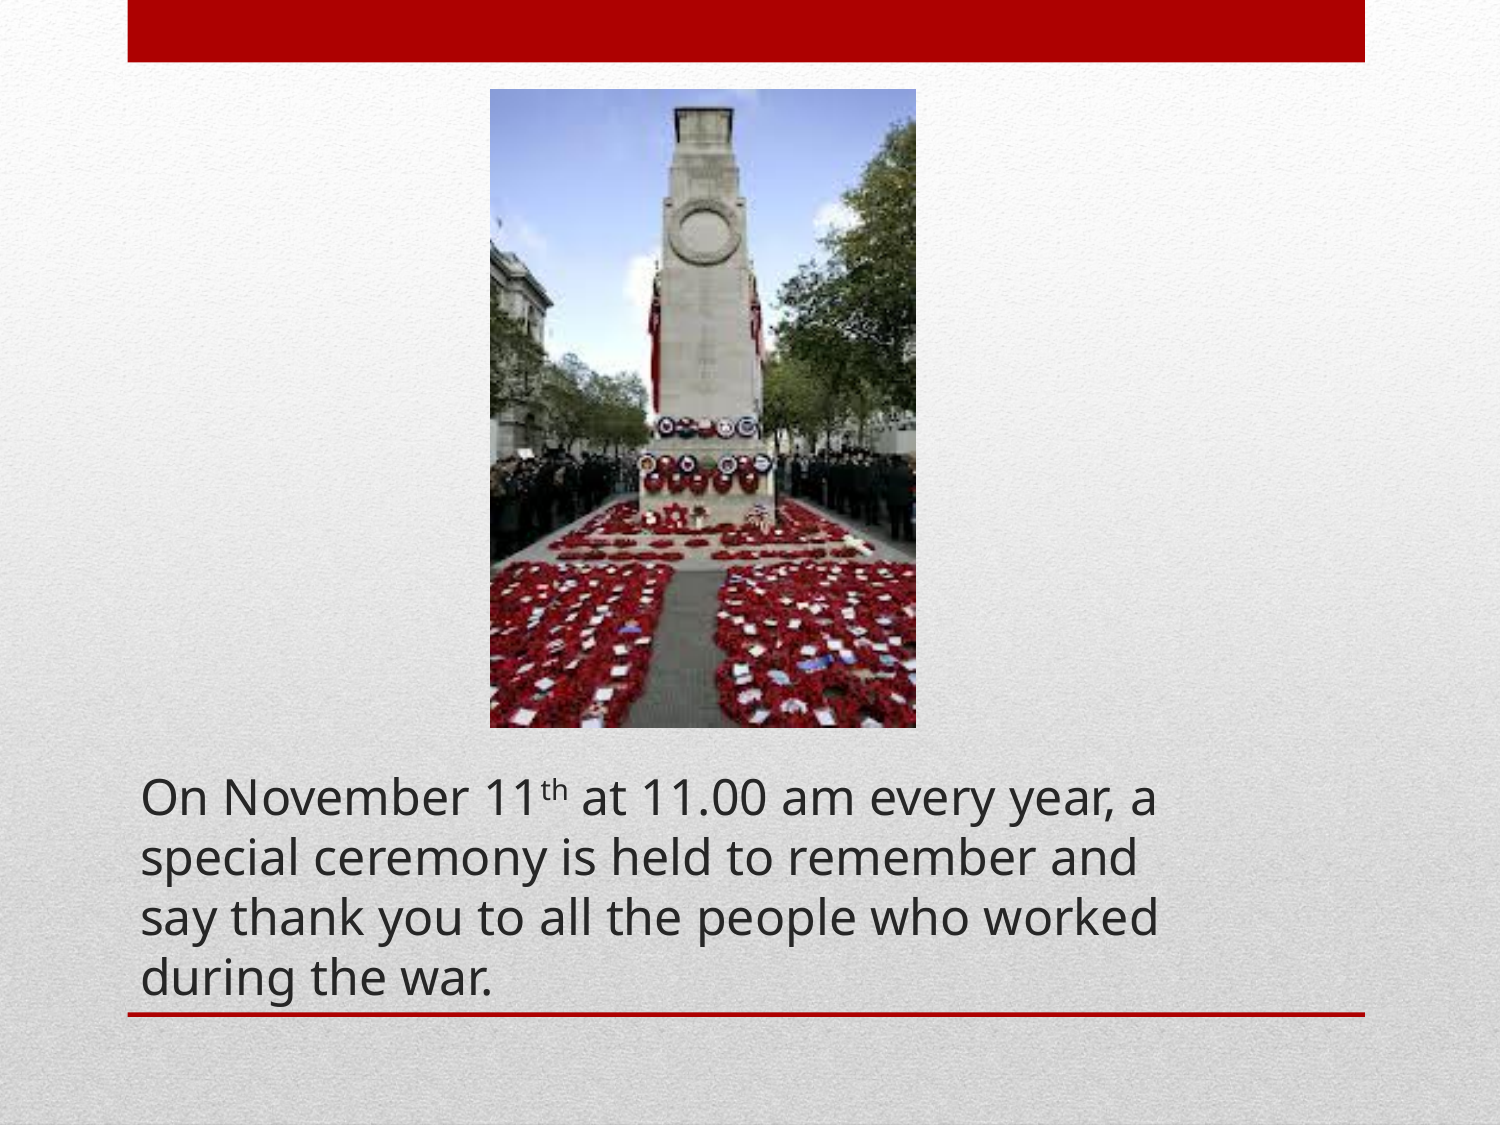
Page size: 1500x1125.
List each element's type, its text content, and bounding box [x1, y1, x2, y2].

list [489, 89, 917, 729]
title On November 11th at 11.00 am every year, a special ceremony is held to remember and say thank you to all the people who worked during the war. [125, 750, 1238, 1013]
